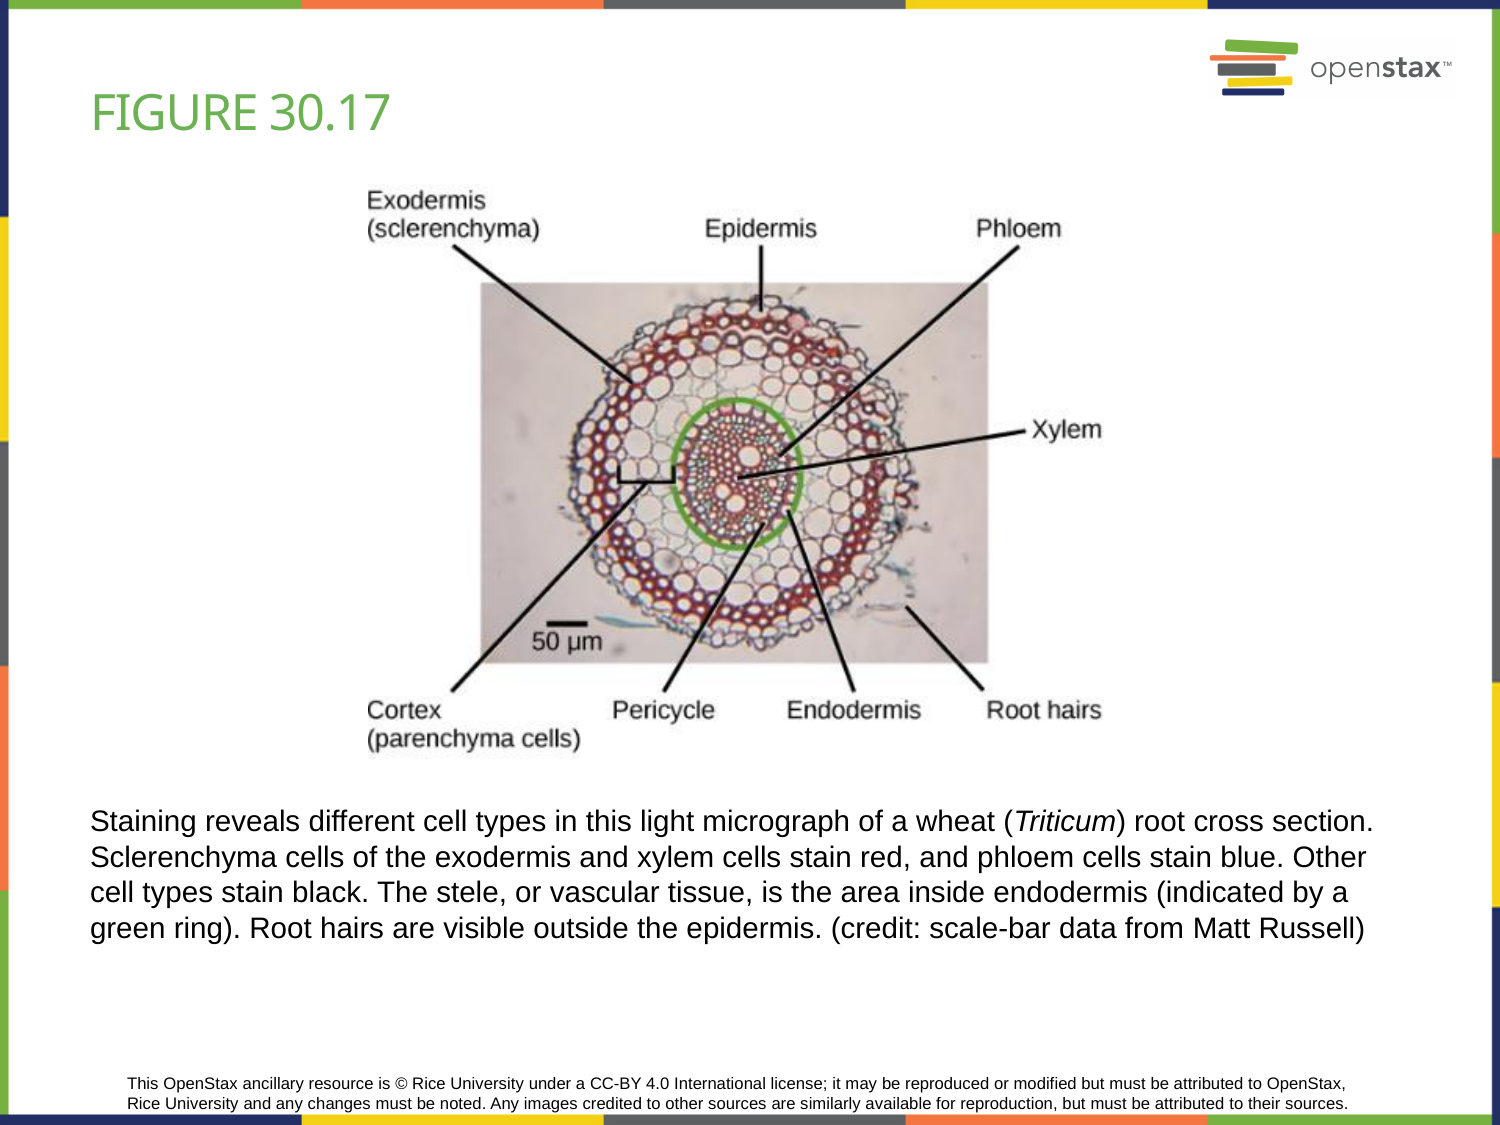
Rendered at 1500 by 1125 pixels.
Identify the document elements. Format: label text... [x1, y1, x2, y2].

title Figure 30.17 [75, 39, 1398, 148]
list Staining reveals different cell types in this light micrograph of a wheat (Triticum) root cross section. Sclerenchyma cells of the exodermis and xylem cells stain red, and phloem cells stain blue. Other cell types stain black. The stele, or vascular tissue, is the area inside endodermis (indicated by a green ring). Root hairs are visible outside the epidermis. (credit: scale-bar data from Matt Russell) [75, 794, 1398, 986]
picture [0, 0, 1500, 1125]
footer This OpenStax ancillary resource is © Rice University under a CC-BY 4.0 International license; it may be reproduced or modified but must be attributed to OpenStax, Rice University and any changes must be noted. Any images credited to other sources are similarly available for reproduction, but must be attributed to their sources. [112, 1065, 1398, 1112]
